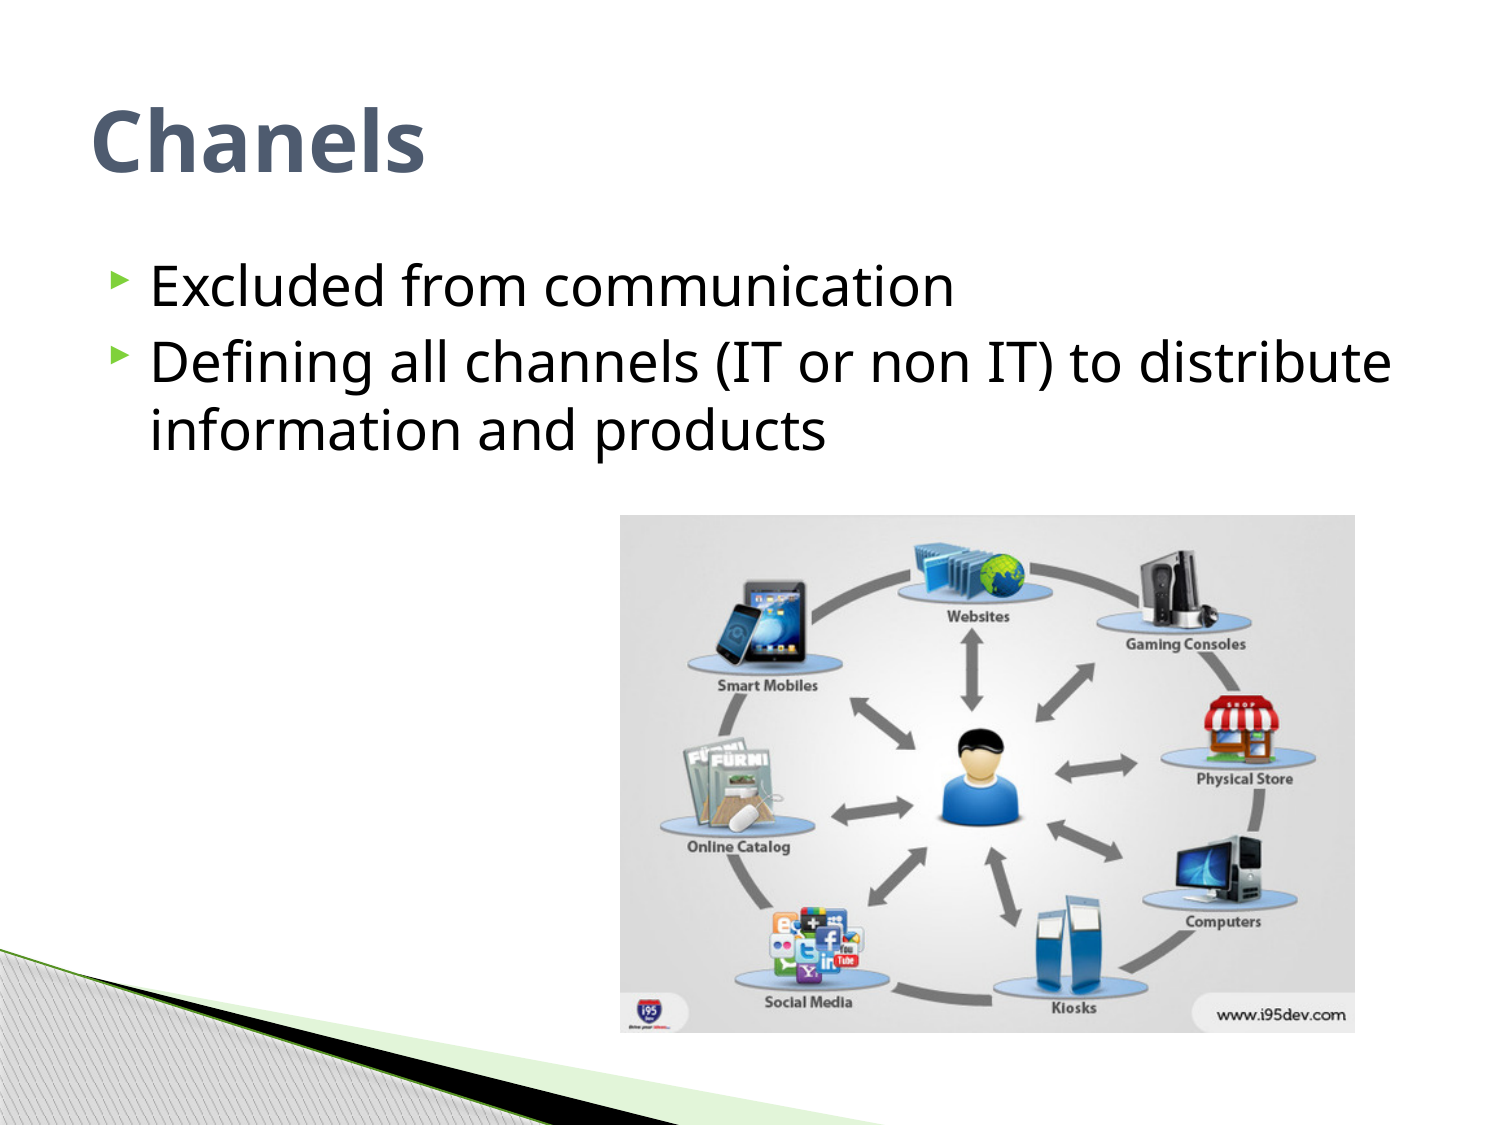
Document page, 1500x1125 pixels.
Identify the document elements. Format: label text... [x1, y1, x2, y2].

picture [619, 514, 1356, 1033]
list Excluded from communication Defining all channels (IT or non IT) to distribute information and products [75, 243, 1425, 516]
title Chanels [75, 45, 1425, 233]
